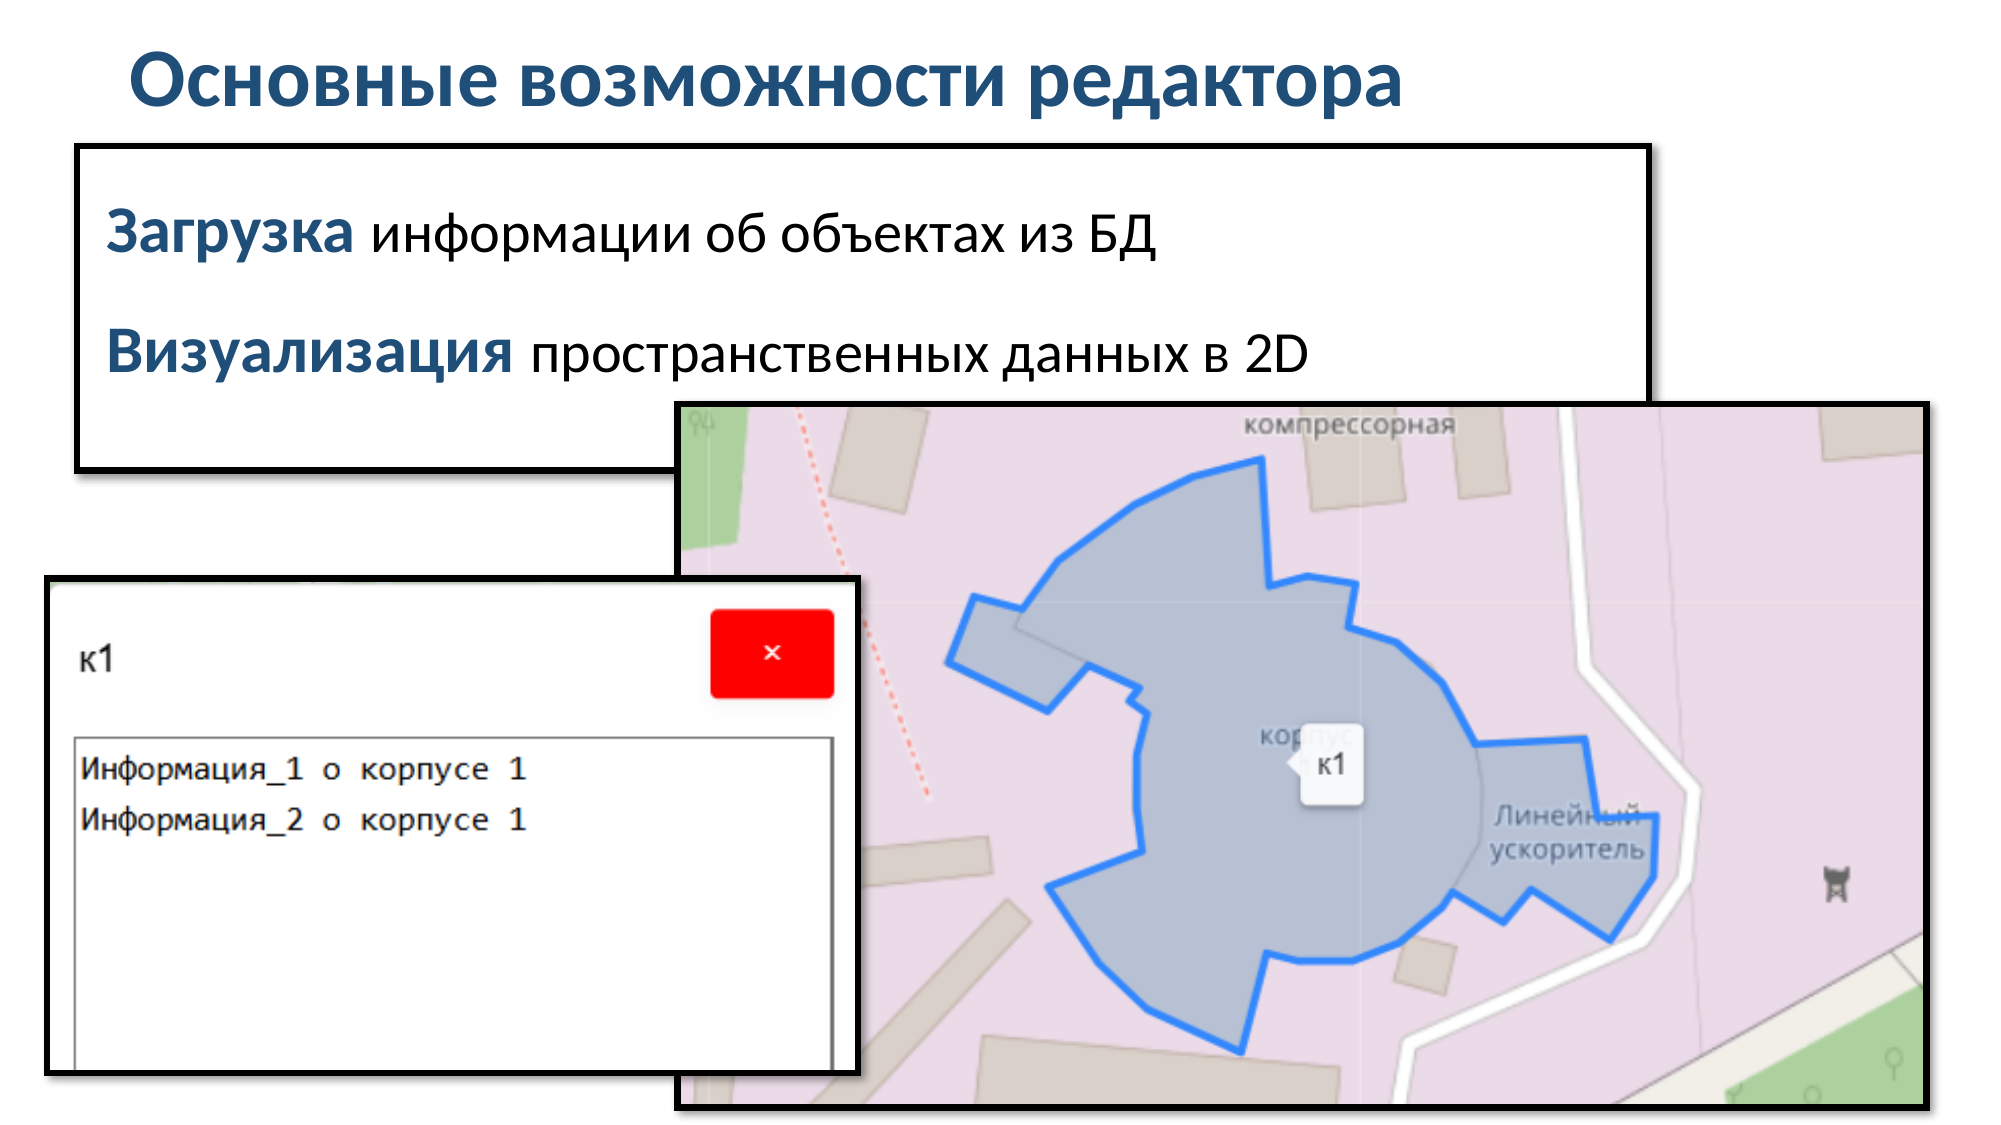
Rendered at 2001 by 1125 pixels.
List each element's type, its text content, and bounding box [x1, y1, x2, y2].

title Основные возможности редактора [28, 0, 1507, 176]
picture [50, 406, 1924, 1105]
text_box Загрузка информации об объектах из БД Визуализация пространственных данных в 2D [76, 145, 1650, 471]
